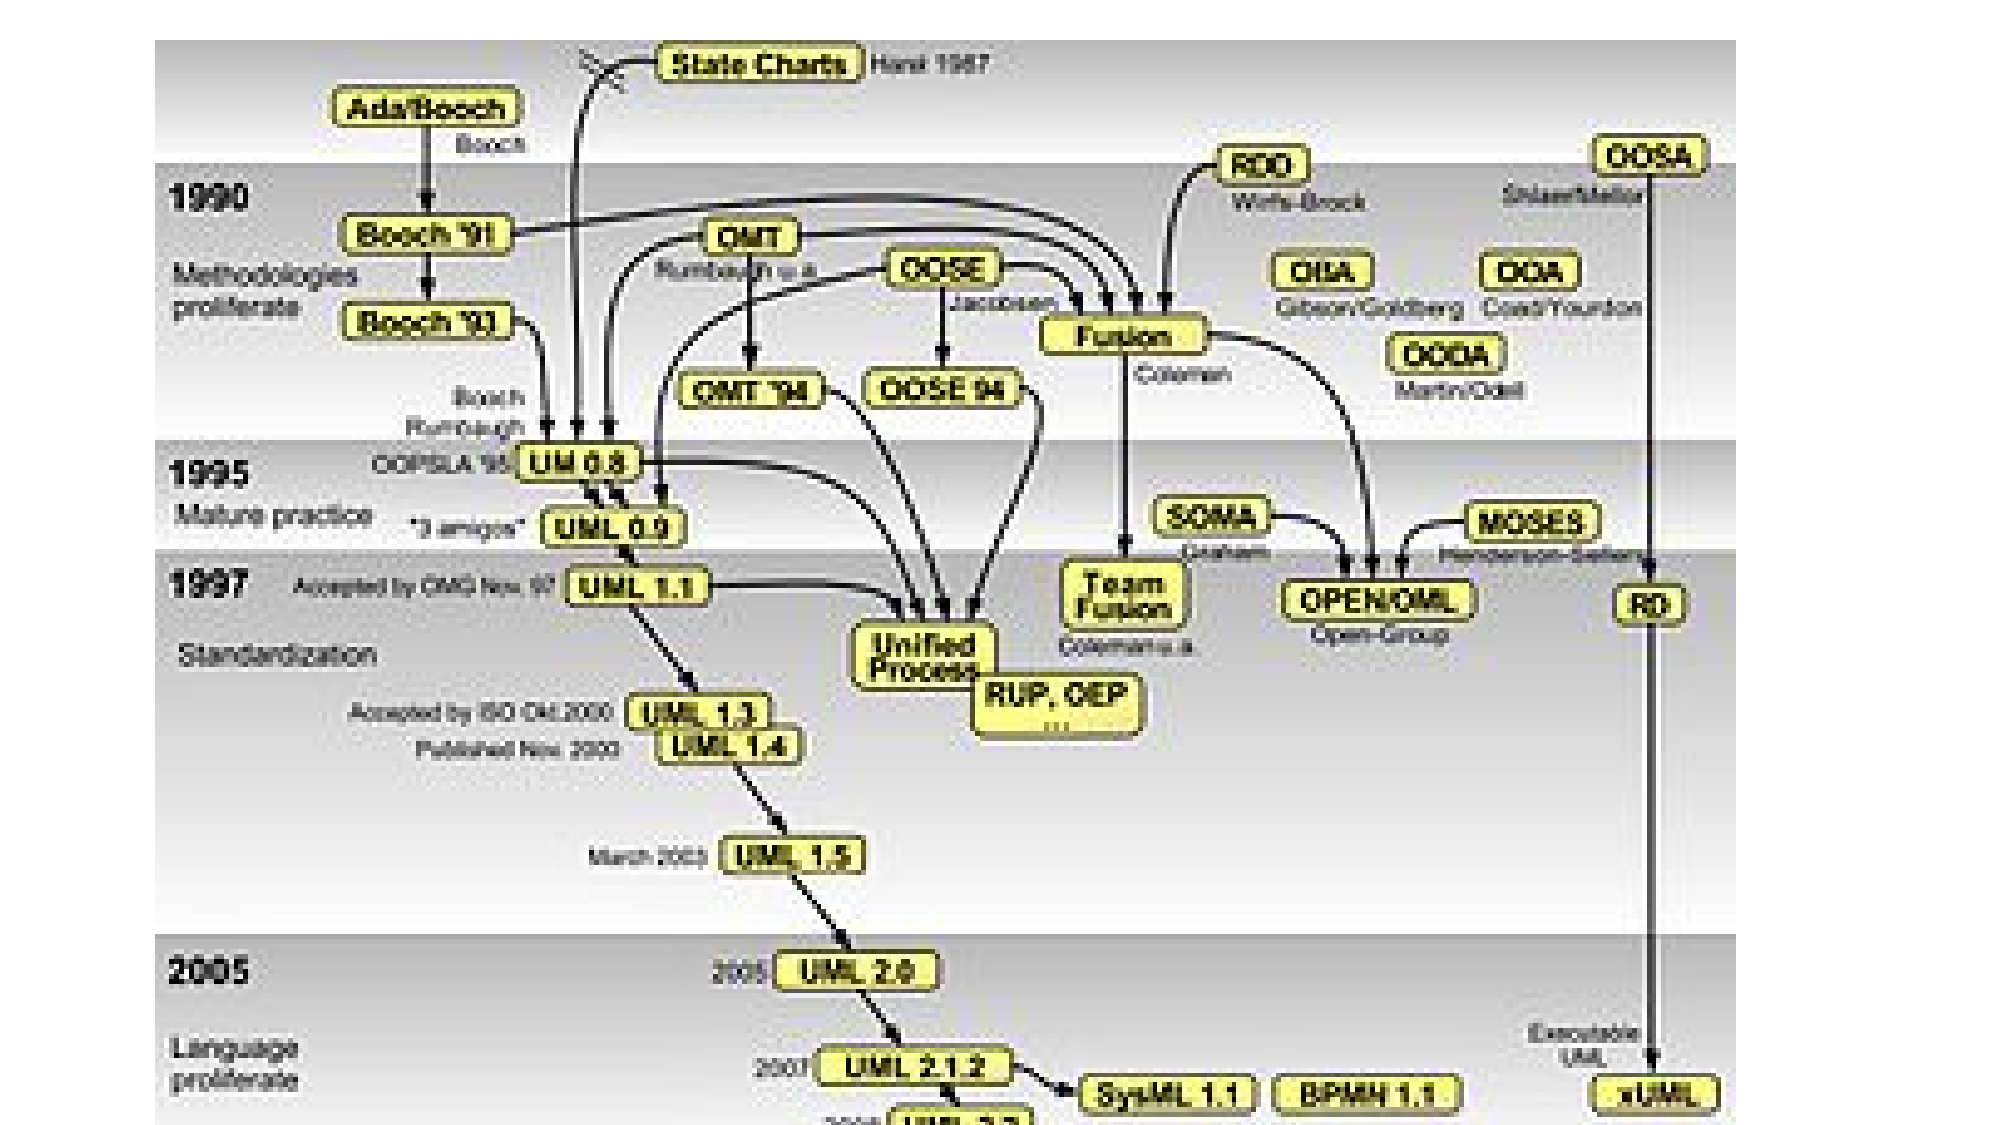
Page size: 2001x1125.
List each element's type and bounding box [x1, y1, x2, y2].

picture [155, 40, 1736, 1125]
